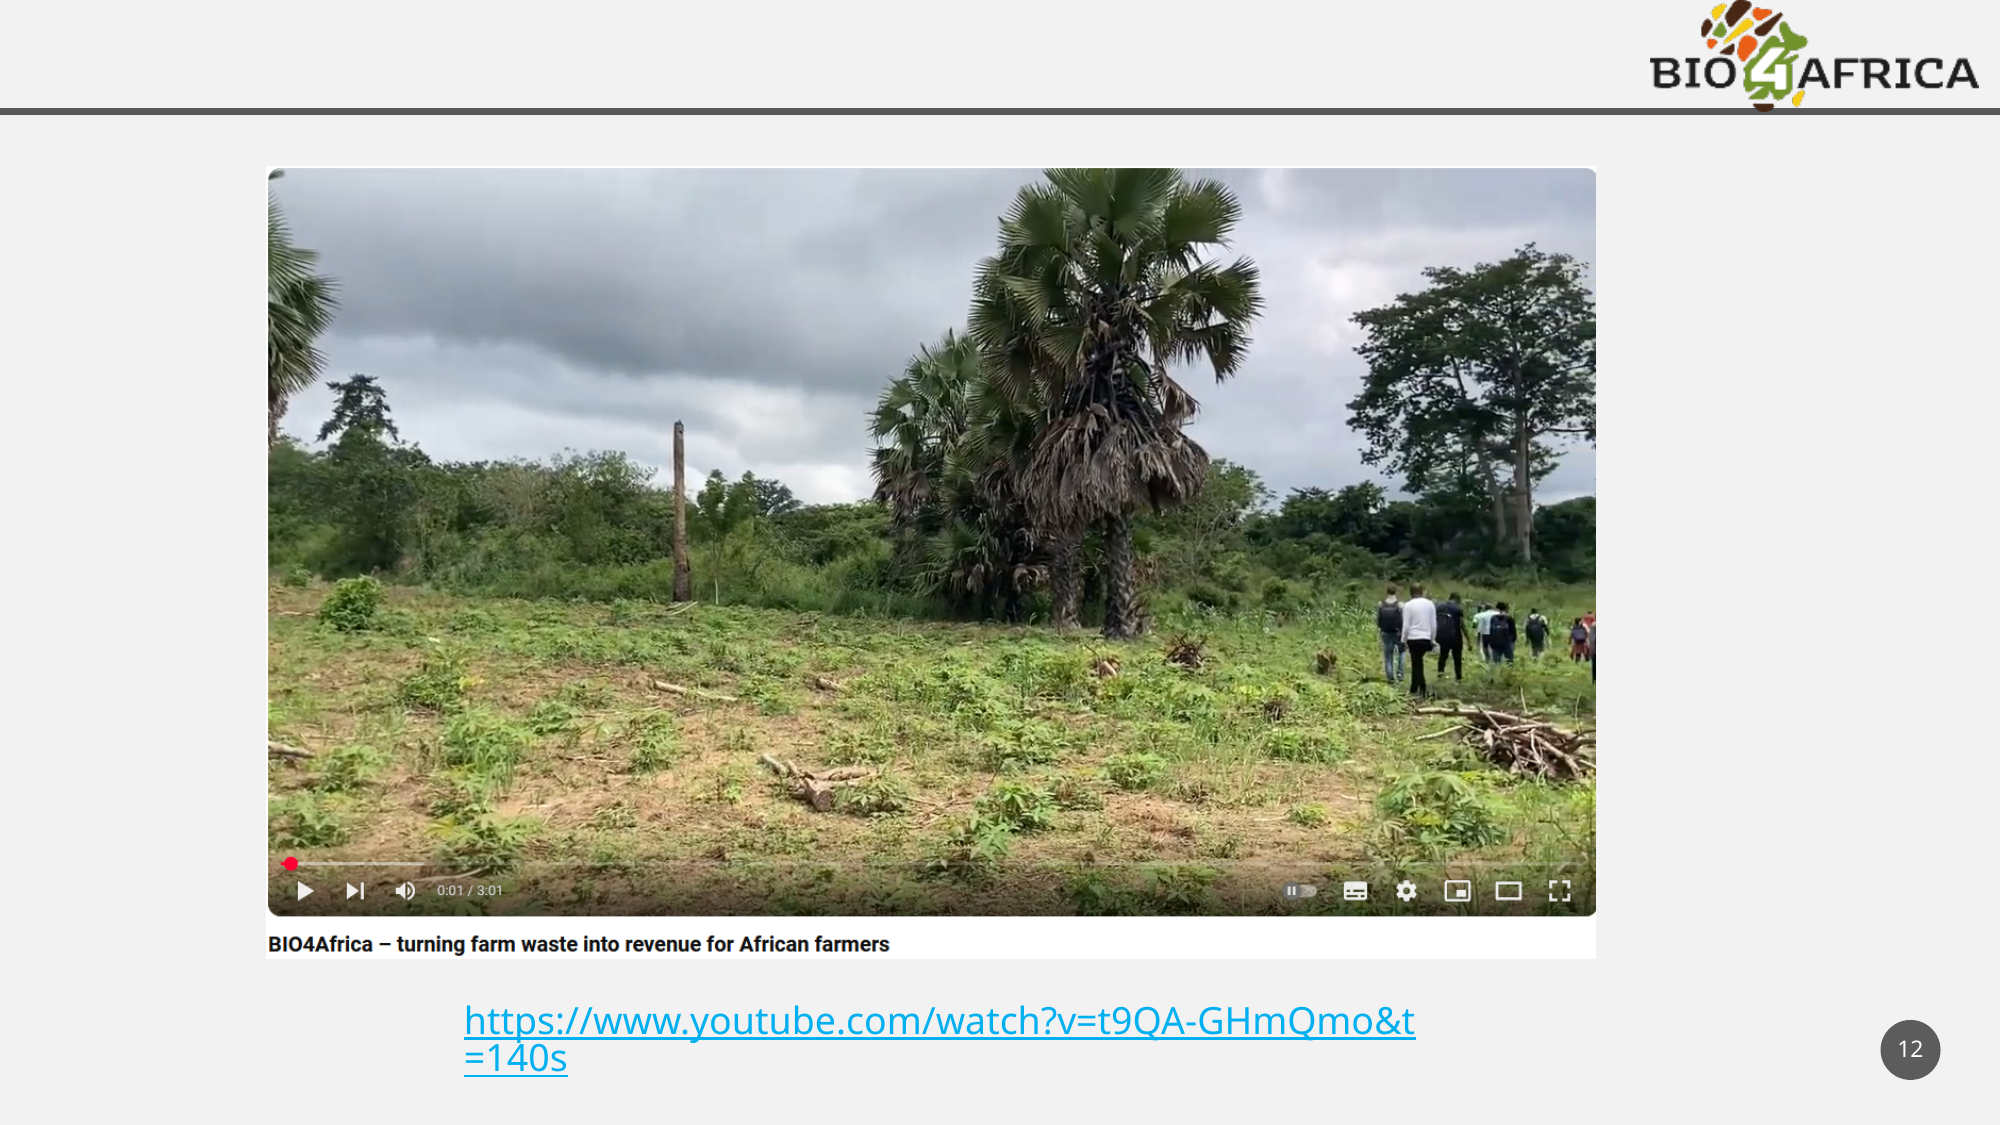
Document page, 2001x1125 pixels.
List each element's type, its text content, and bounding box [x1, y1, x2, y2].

text_box https://www.youtube.com/watch?v=t9QA-GHmQmo&t=140s [449, 989, 1452, 1101]
slide_number 12 [1880, 1019, 1941, 1080]
picture [266, 166, 1596, 959]
picture [1650, 0, 1979, 112]
